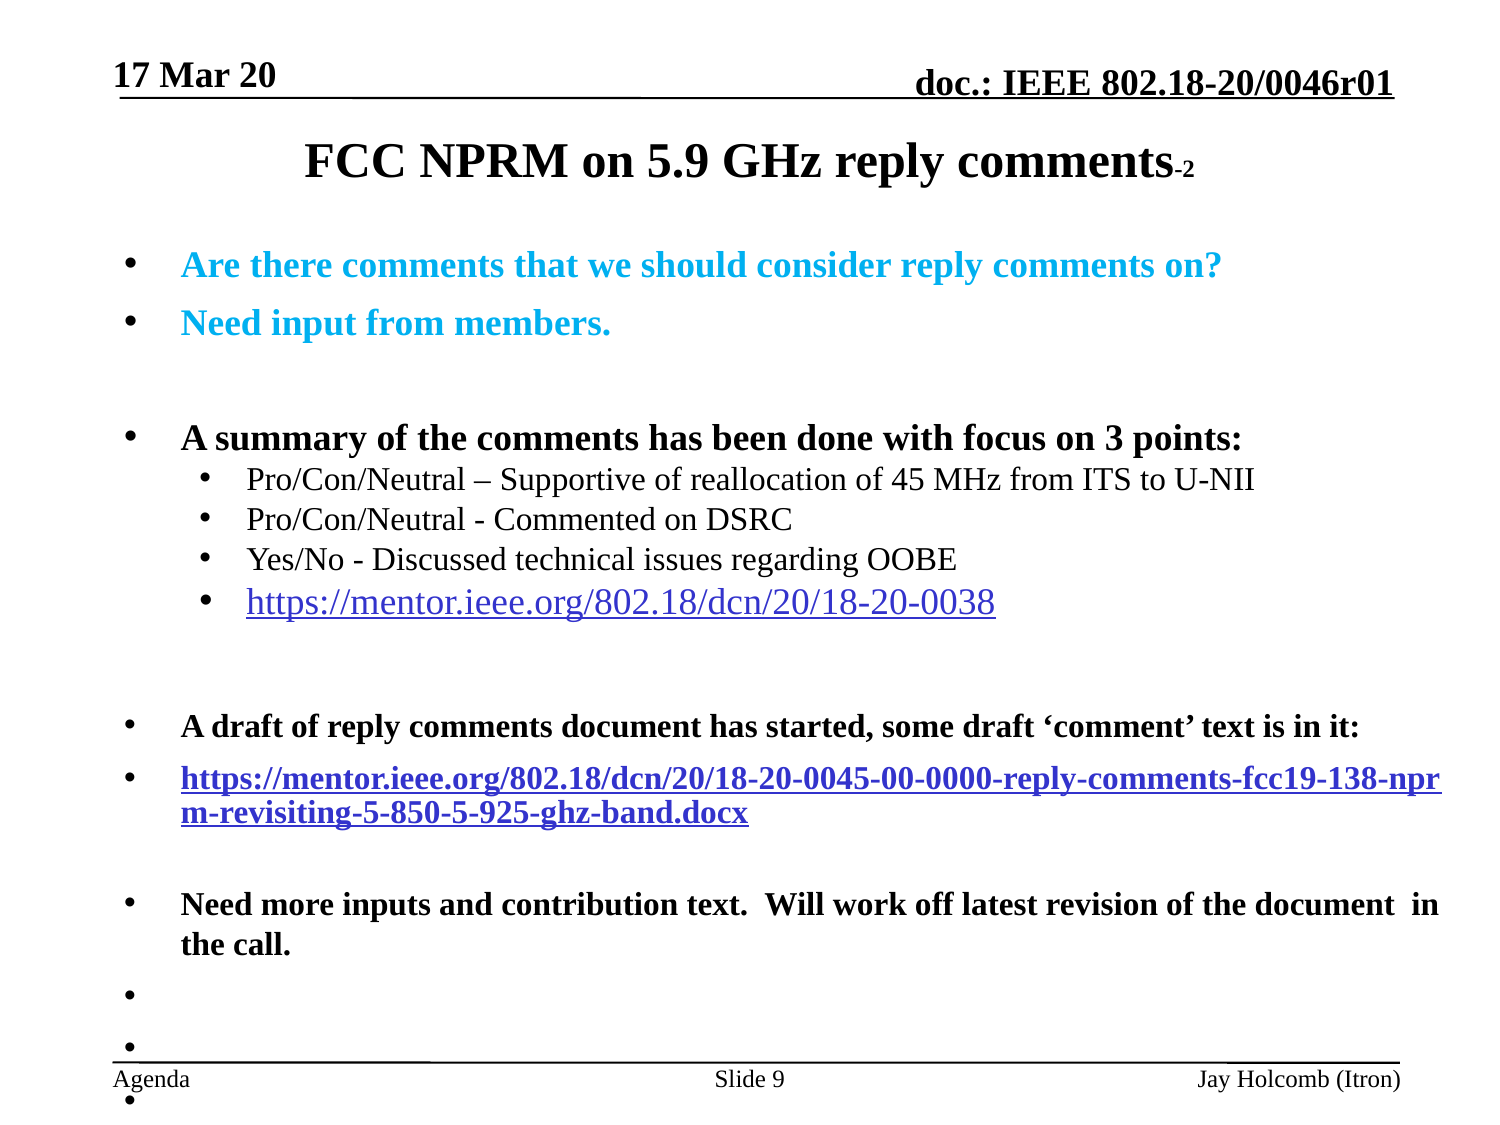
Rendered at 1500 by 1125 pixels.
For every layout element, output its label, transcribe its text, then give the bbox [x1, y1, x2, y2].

footer Jay Holcomb (Itron) [878, 1061, 1402, 1093]
list Are there comments that we should consider reply comments on? Need input from members. A summary of the comments has been done with focus on 3 points: Pro/Con/Neutral – Supportive of reallocation of 45 MHz from ITS to U-NII Pro/Con/Neutral - Commented on DSRC Yes/No - Discussed technical issues regarding OOBE https://mentor.ieee.org/802.18/dcn/20/18-20-0038 A draft of reply comments document has started, some draft ‘comment’ text is in it: https://mentor.ieee.org/802.18/dcn/20/18-20-0045-00-0000-reply-comments-fcc19-138-nprm-revisiting-5-850-5-925-ghz-band.docx Need more inputs and contribution text. Will work off latest revision of the document in the call. [99, 174, 1461, 1093]
slide_number Slide 9 [699, 1061, 800, 1123]
title FCC NPRM on 5.9 GHz reply comments-2 [59, 102, 1441, 213]
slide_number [112, 49, 488, 95]
